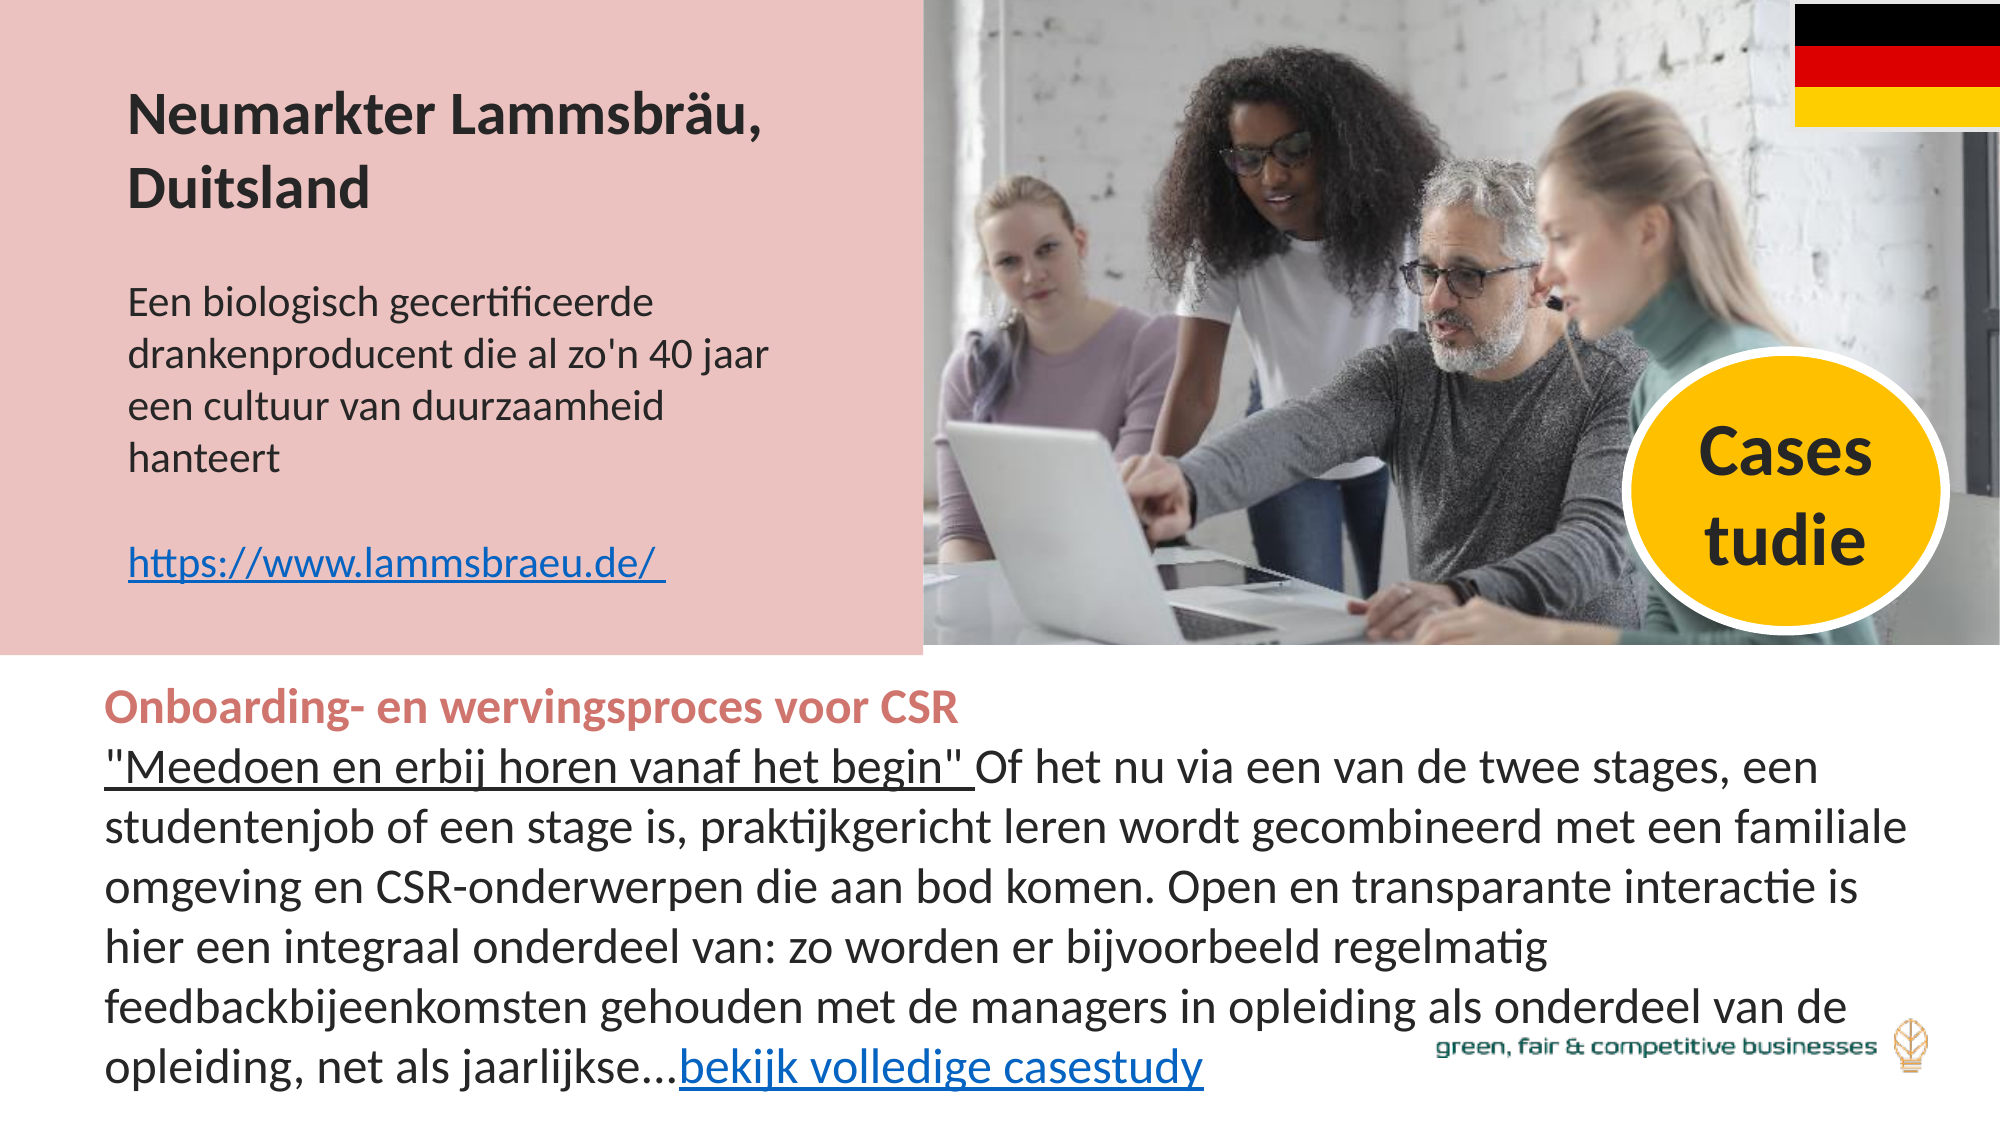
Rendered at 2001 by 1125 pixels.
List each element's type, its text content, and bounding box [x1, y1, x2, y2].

list Neumarkter Lammsbräu, Duitsland Een biologisch gecertificeerde drankenproducent die al zo'n 40 jaar een cultuur van duurzaamheid hanteert https://www.lammsbraeu.de/ [112, 65, 811, 596]
picture [923, 0, 2000, 645]
list Onboarding- en wervingsproces voor CSR "Meedoen en erbij horen vanaf het begin" Of het nu via een van de twee stages, een studentenjob of een stage is, praktijkgericht leren wordt gecombineerd met een familiale omgeving en CSR-onderwerpen die aan bod komen. Open en transparante interactie is hier een integraal onderdeel van: zo worden er bijvoorbeeld regelmatig feedbackbijeenkomsten gehouden met de managers in opleiding als onderdeel van de opleiding, net als jaarlijkse...bekijk volledige casestudy [89, 666, 1963, 1105]
